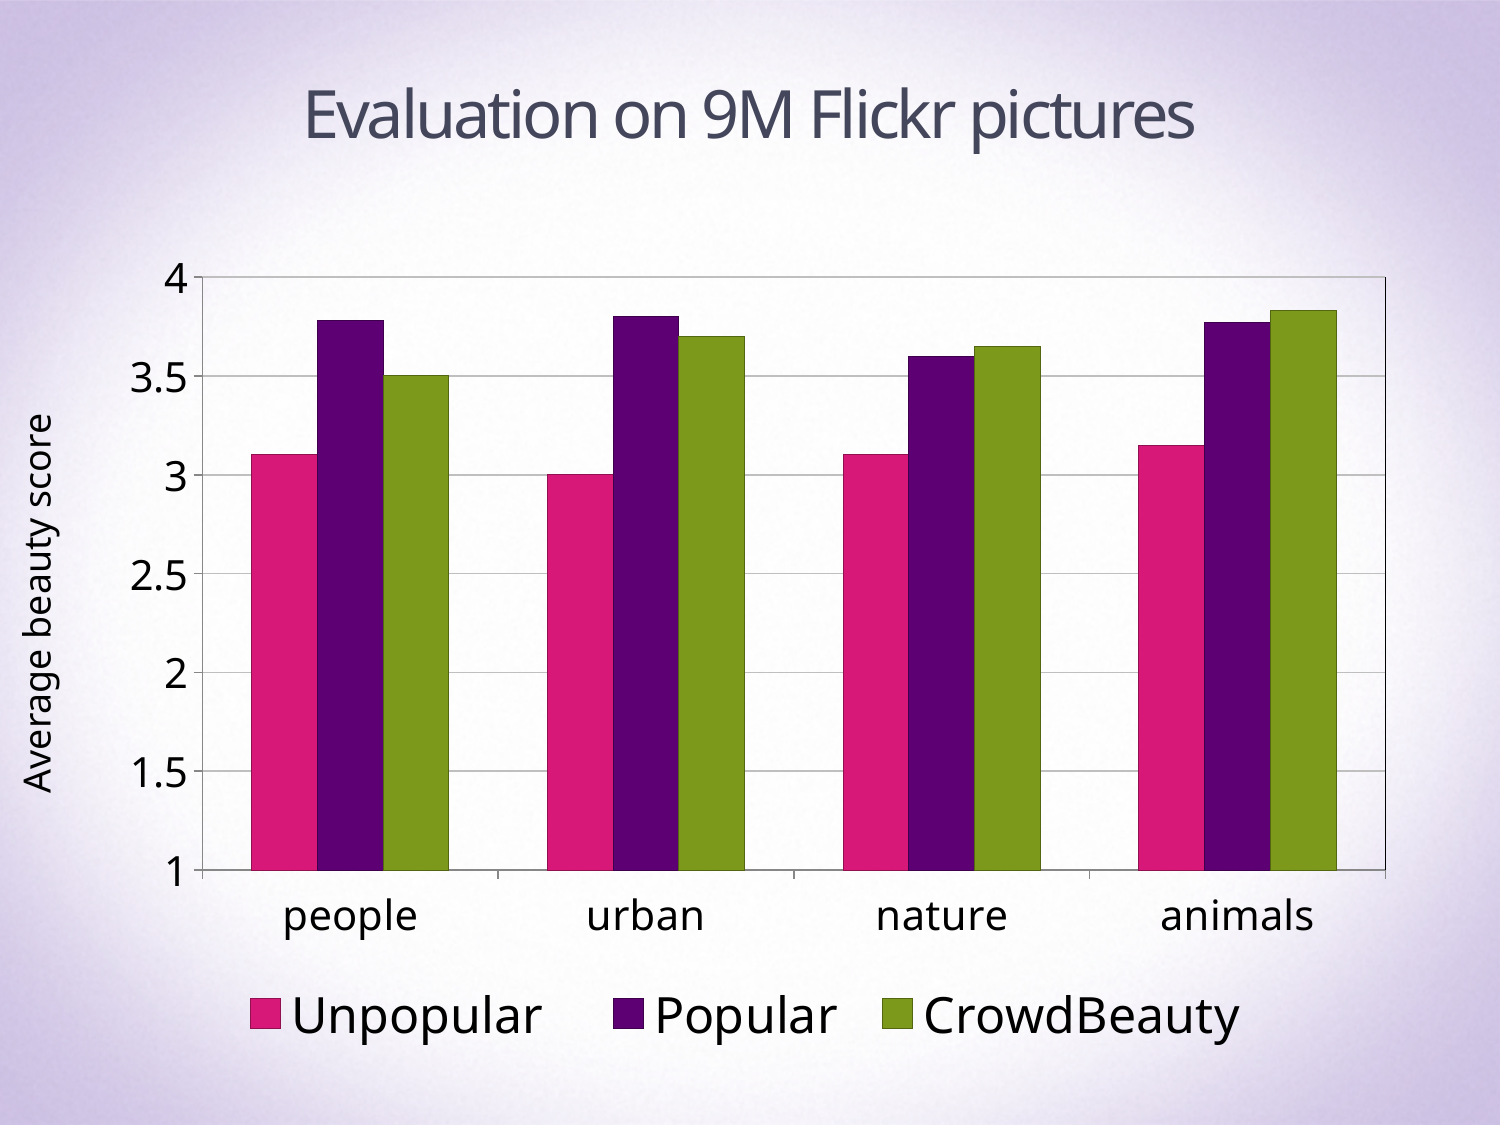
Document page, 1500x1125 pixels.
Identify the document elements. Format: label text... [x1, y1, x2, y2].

title Evaluation on 9M Flickr pictures [75, 45, 1425, 179]
chart [103, 231, 1412, 1058]
text_box Average beauty score [5, 184, 97, 1022]
picture [0, 0, 1500, 1125]
